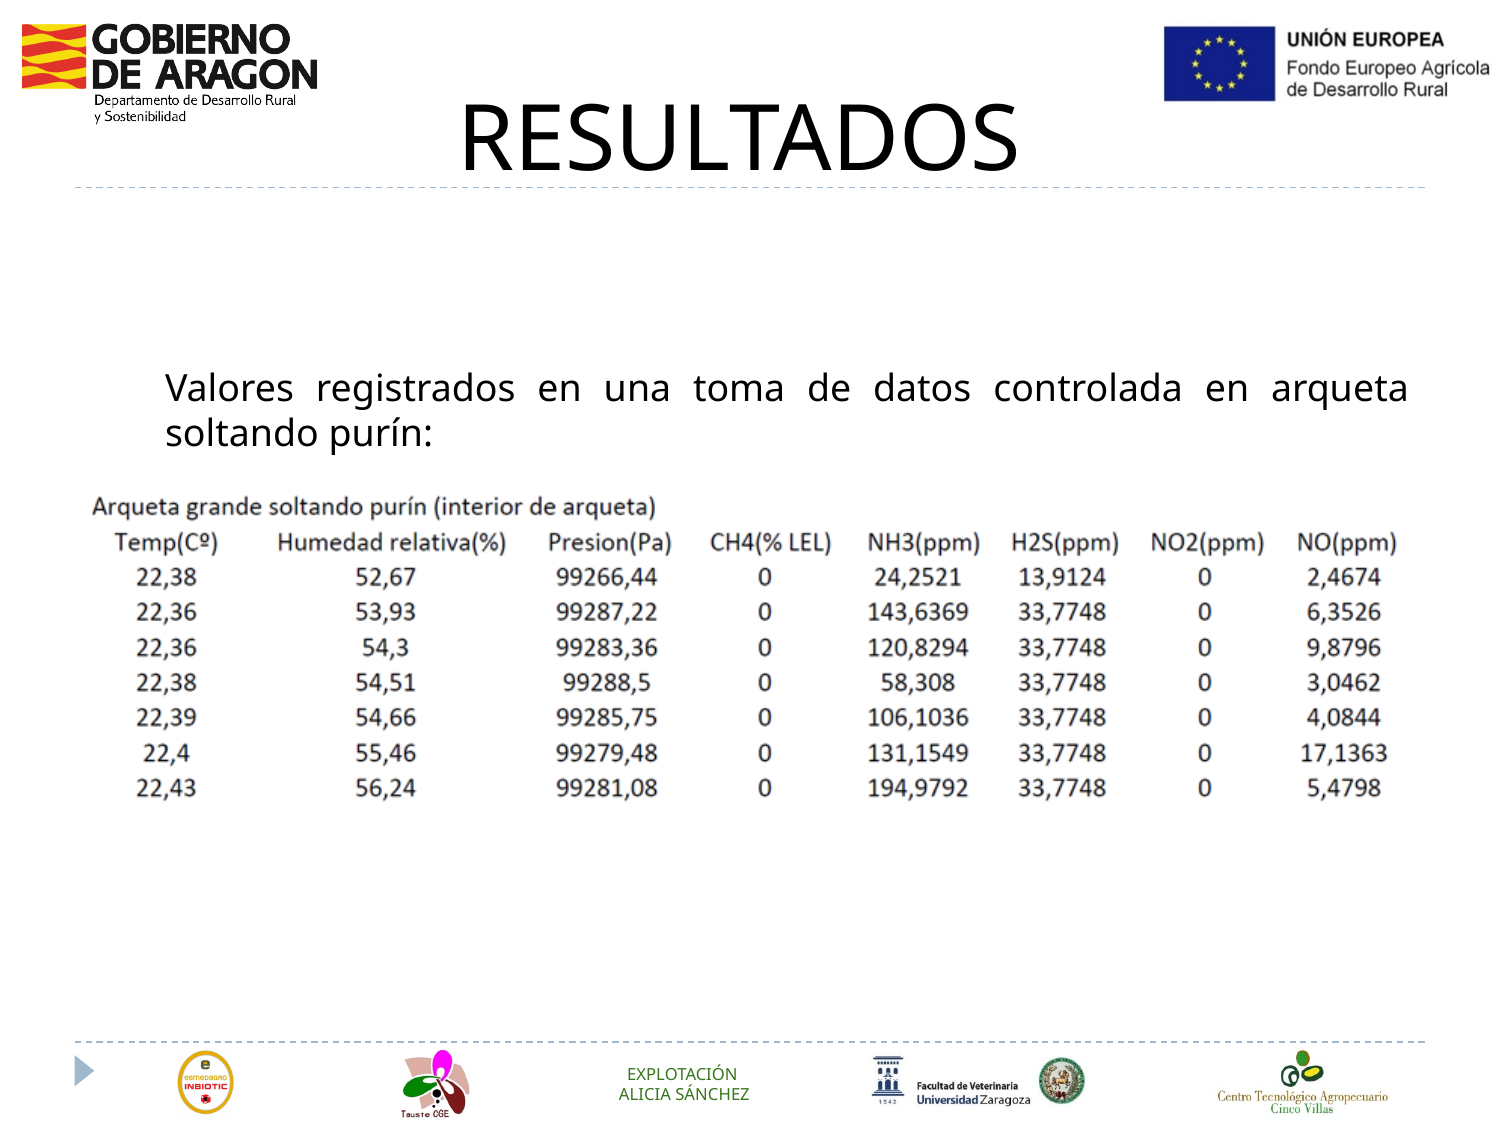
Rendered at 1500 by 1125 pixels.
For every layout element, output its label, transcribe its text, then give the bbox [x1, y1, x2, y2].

picture [1213, 1044, 1393, 1124]
picture [82, 488, 1418, 828]
text_box EXPLOTACIÓN ALICIA SÁNCHEZ [562, 1048, 803, 1119]
picture [0, 22, 347, 126]
list Valores registrados en una toma de datos controlada en arqueta soltando purín: [75, 298, 1425, 1010]
picture [392, 1050, 470, 1118]
picture [1163, 18, 1500, 107]
text_box RESULTADOS [64, 33, 1415, 197]
picture [177, 1050, 234, 1118]
picture [857, 1046, 1093, 1122]
